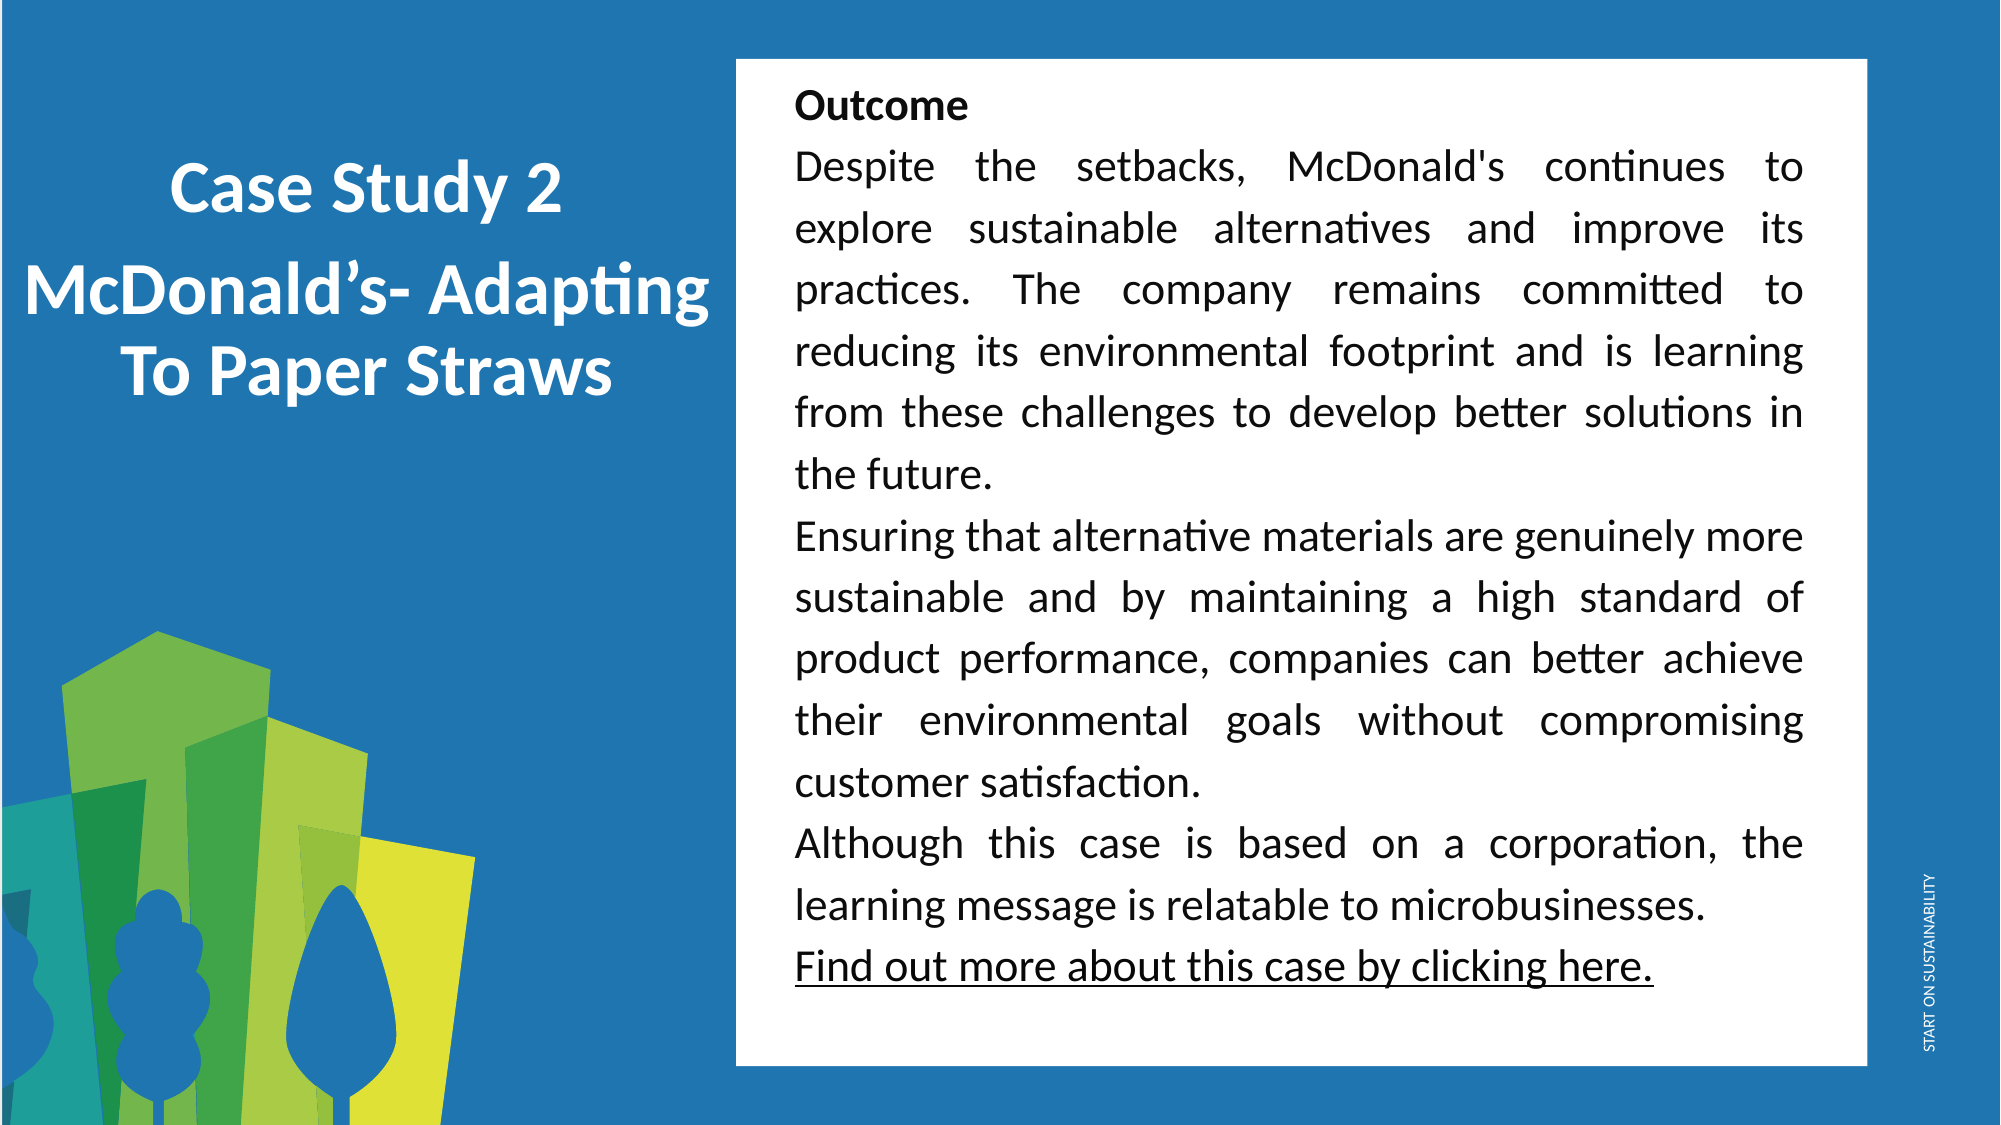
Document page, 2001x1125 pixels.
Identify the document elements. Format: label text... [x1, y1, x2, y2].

list Case Study 2 McDonald’s- Adapting To Paper Straws [0, 140, 735, 432]
list Outcome Despite the setbacks, McDonald's continues to explore sustainable alternatives and improve its practices. The company remains committed to reducing its environmental footprint and is learning from these challenges to develop better solutions in the future. Ensuring that alternative materials are genuinely more sustainable and by maintaining a high standard of product performance, companies can better achieve their environmental goals without compromising customer satisfaction. Although this case is based on a corporation, the learning message is relatable to microbusinesses. Find out more about this case by clicking here. [779, 60, 1820, 908]
